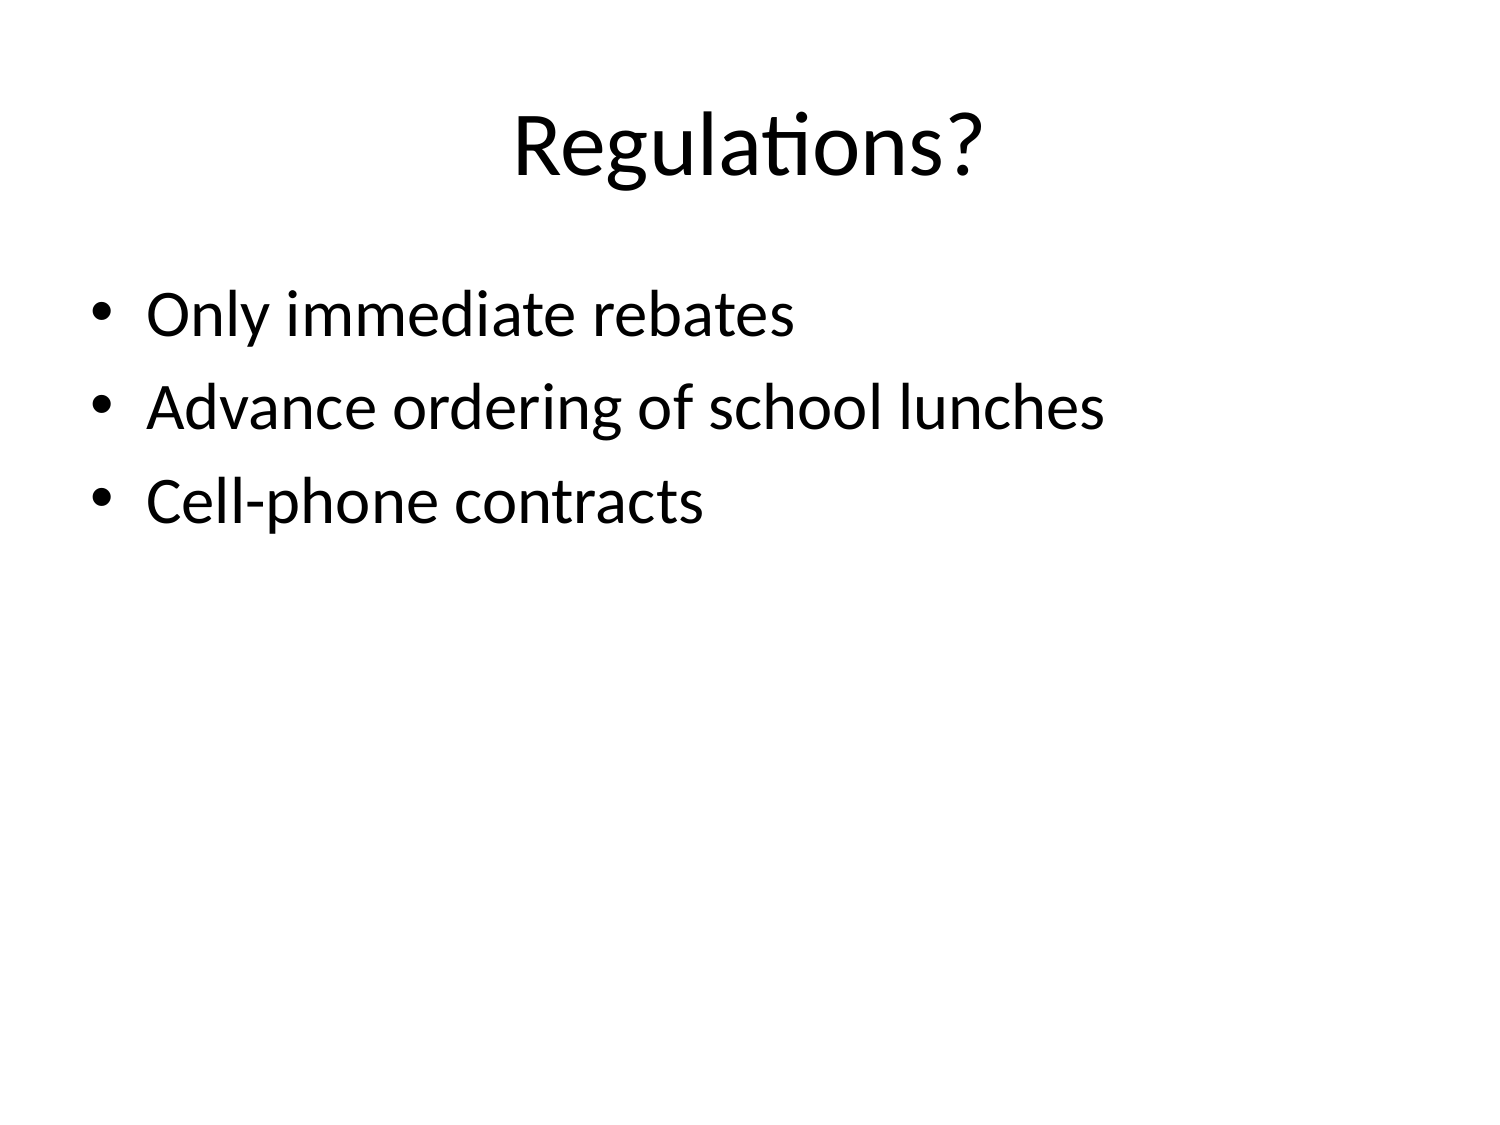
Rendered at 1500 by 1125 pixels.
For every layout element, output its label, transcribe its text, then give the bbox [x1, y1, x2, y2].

title Regulations? [75, 45, 1425, 233]
list Only immediate rebates Advance ordering of school lunches Cell-phone contracts [75, 262, 1425, 1005]
